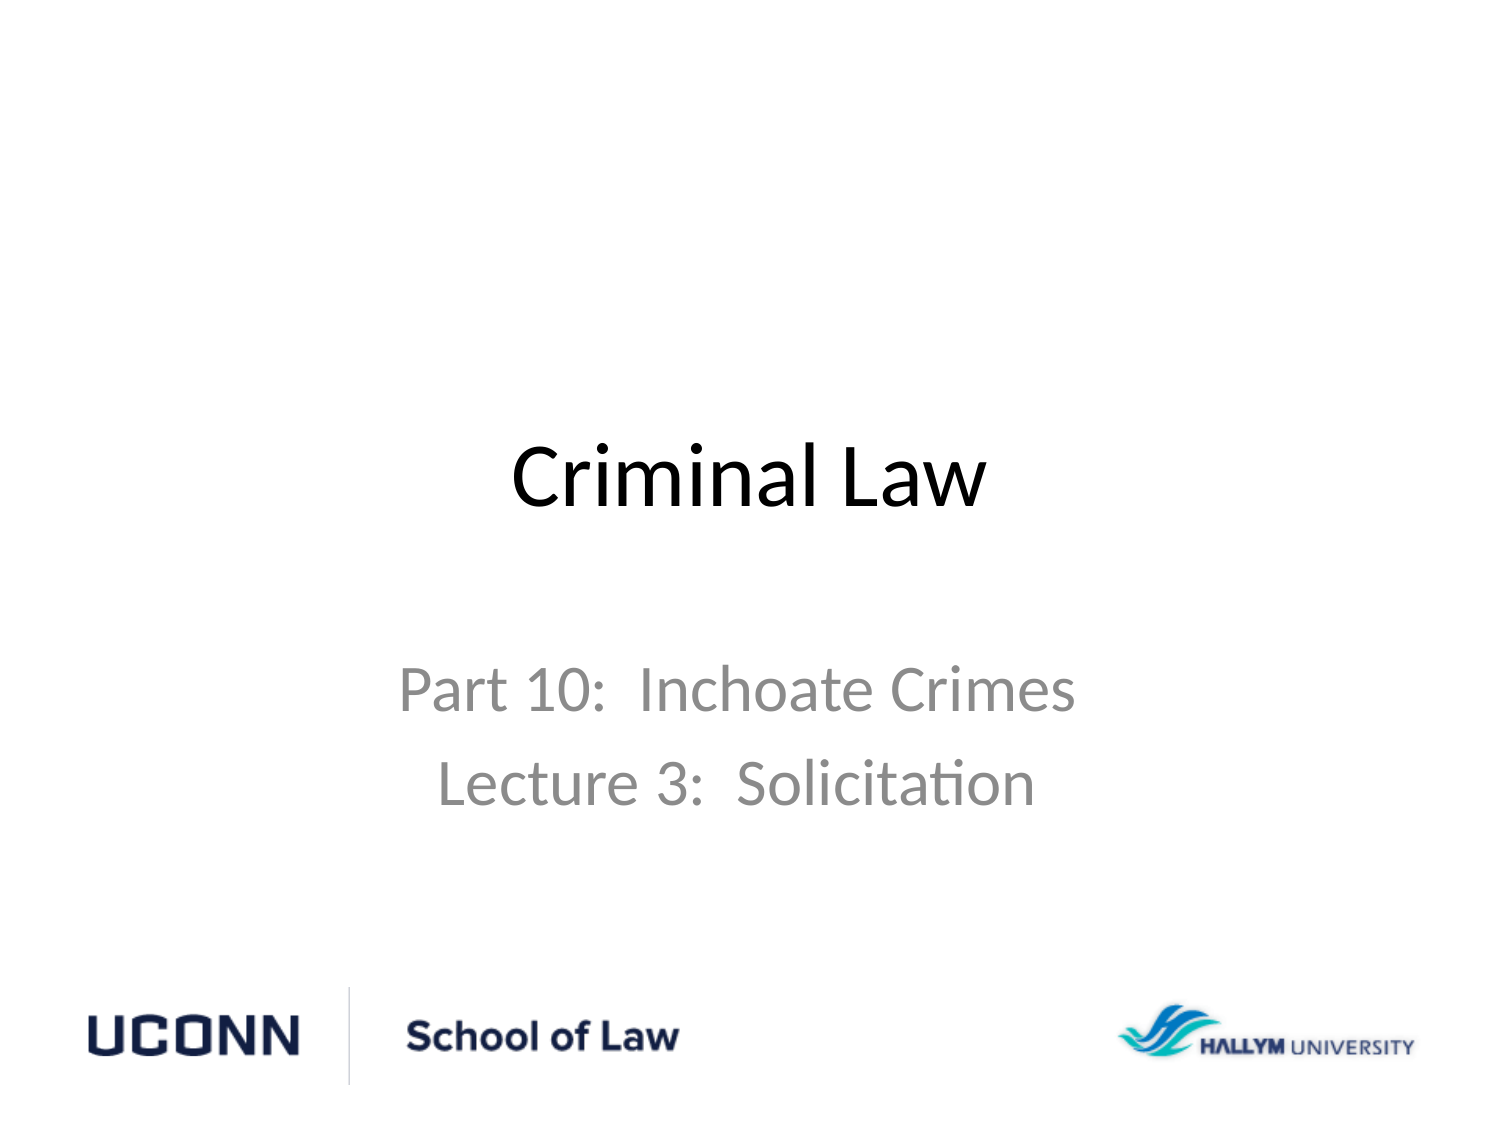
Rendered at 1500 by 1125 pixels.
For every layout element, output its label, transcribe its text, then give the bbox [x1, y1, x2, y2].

title Criminal Law [112, 349, 1388, 591]
picture [87, 987, 351, 1085]
subtitle Part 10: Inchoate Crimes Lecture 3: Solicitation [200, 637, 1275, 950]
picture [1112, 974, 1427, 1088]
picture [374, 1018, 683, 1063]
